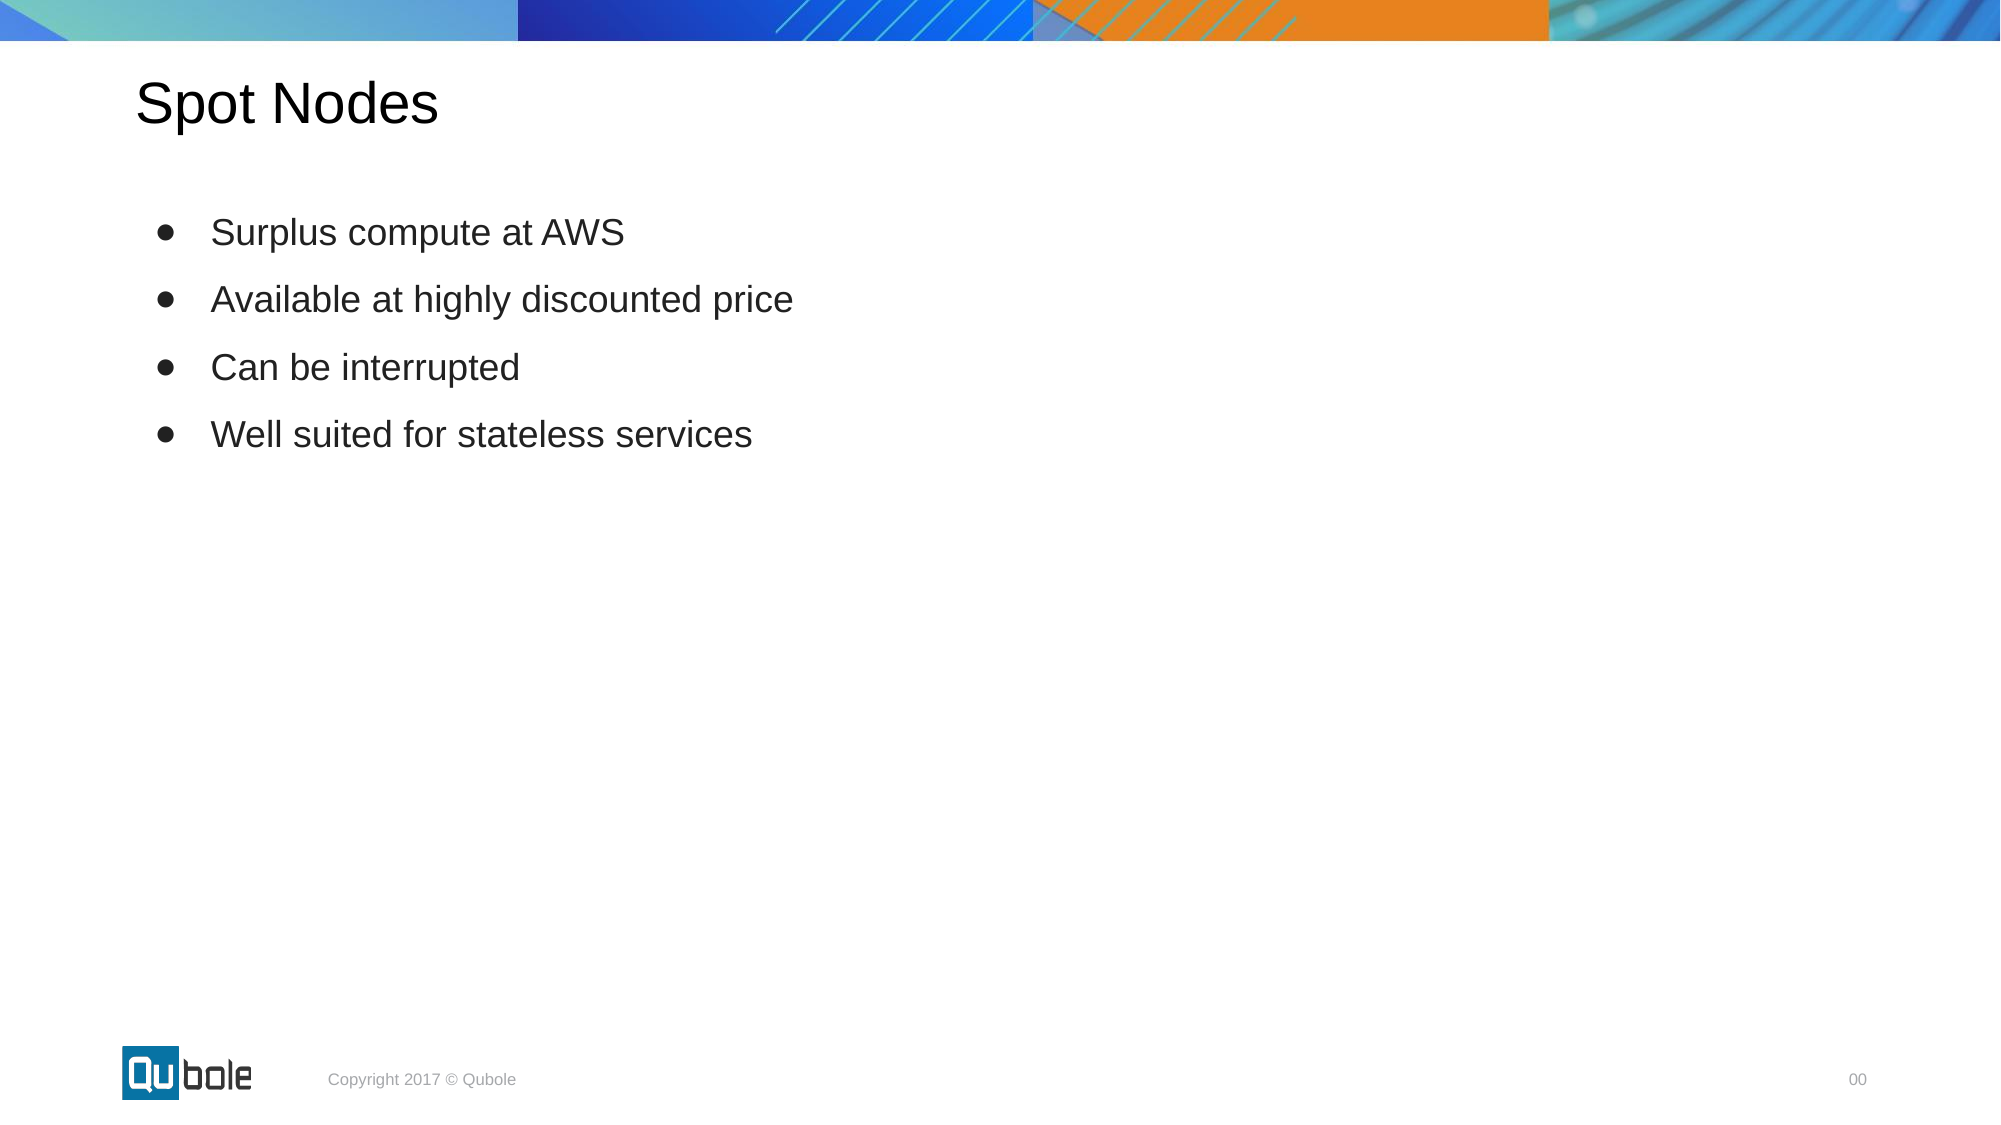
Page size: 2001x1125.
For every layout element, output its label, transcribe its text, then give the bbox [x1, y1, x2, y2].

title Spot Nodes [120, 42, 1863, 167]
picture [0, 0, 2001, 1125]
list Surplus compute at AWS Available at highly discounted price Can be interrupted Well suited for stateless services [120, 170, 1863, 1023]
